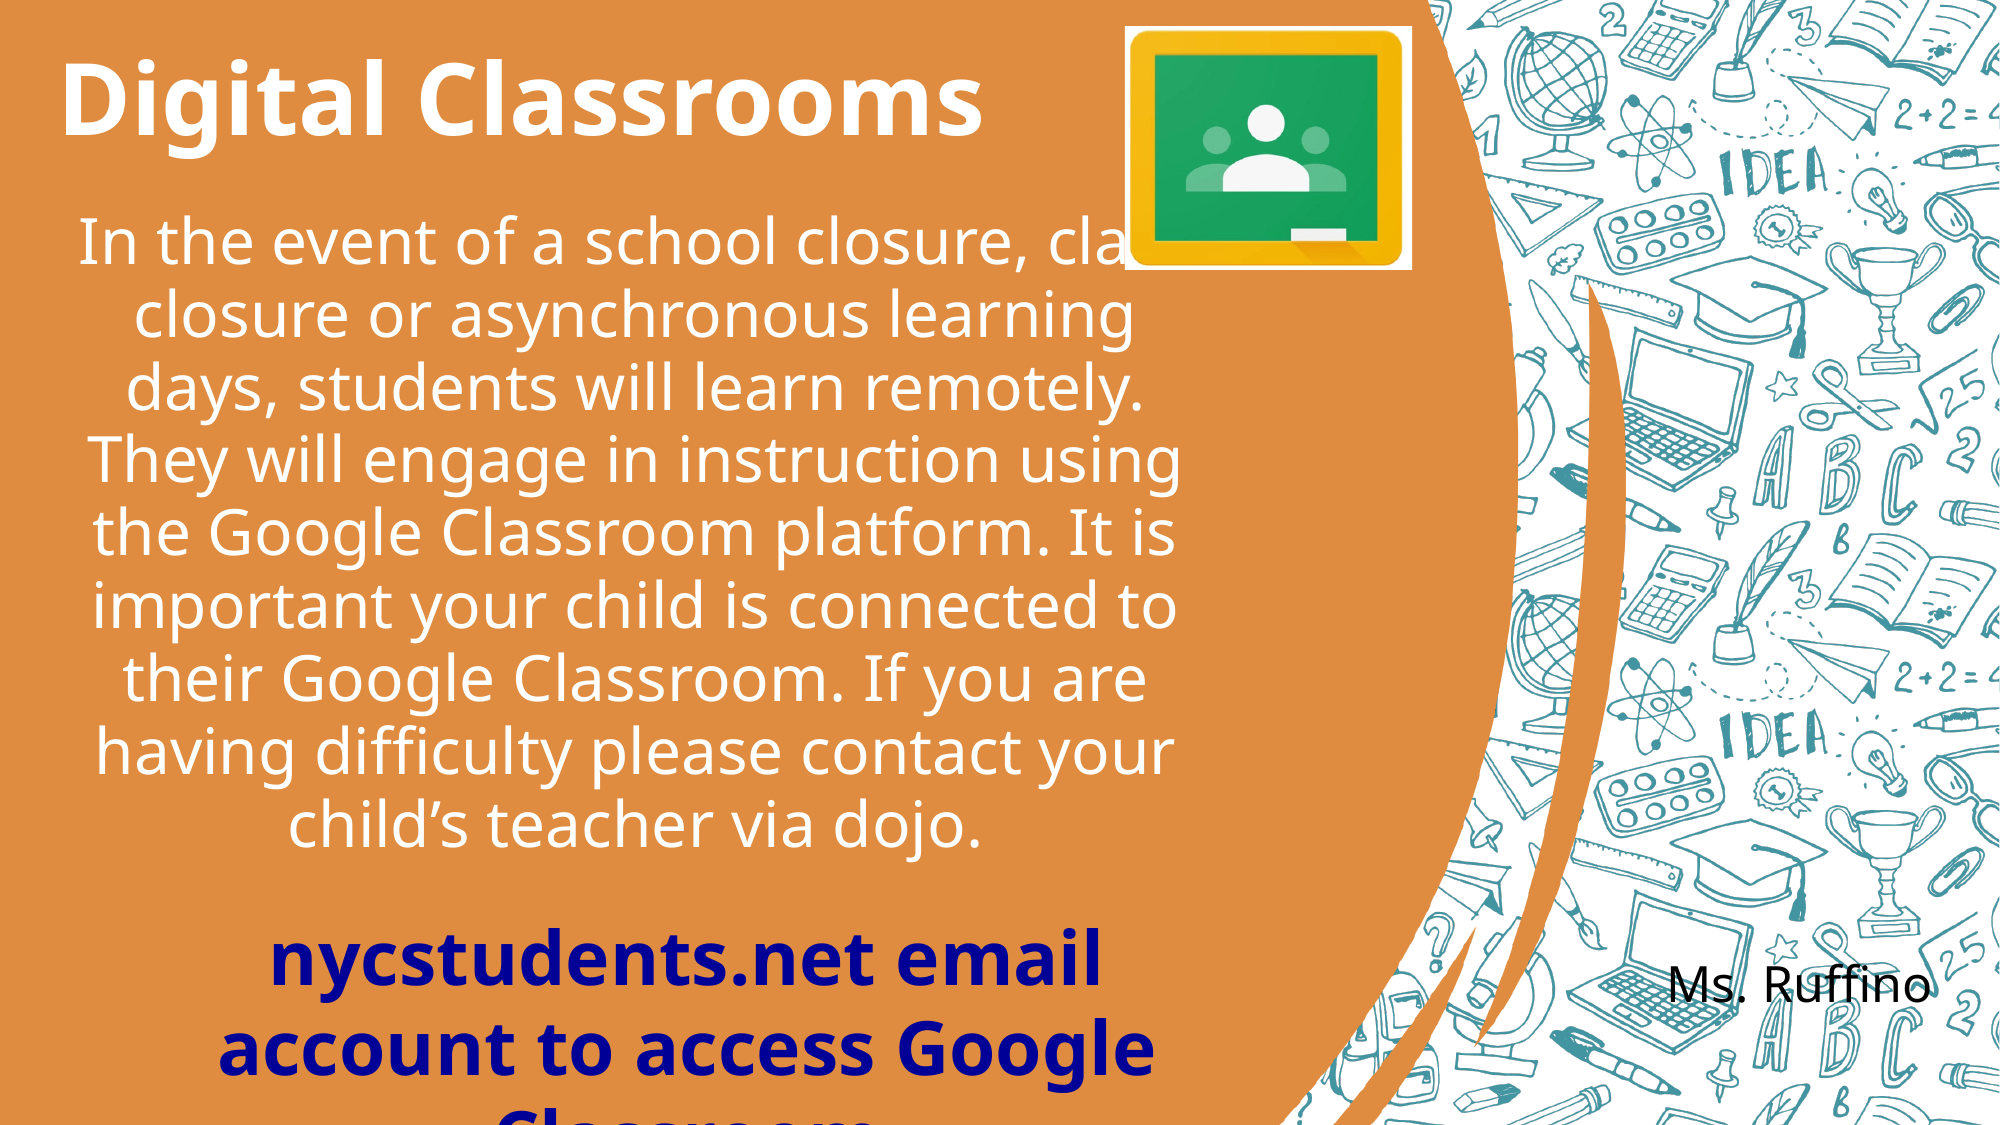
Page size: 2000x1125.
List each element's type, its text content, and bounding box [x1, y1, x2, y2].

text_box nycstudents.net email account to access Google Classroom [137, 903, 1238, 1125]
list In the event of a school closure, class closure or asynchronous learning days, students will learn remotely. They will engage in instruction using the Google Classroom platform. It is important your child is connected to their Google Classroom. If you are having difficulty please contact your child’s teacher via dojo. [37, 195, 1235, 930]
picture [0, 0, 2000, 1125]
text_box Ms. Ruffino [1651, 950, 1948, 1022]
title Digital Classrooms [37, 24, 1124, 195]
